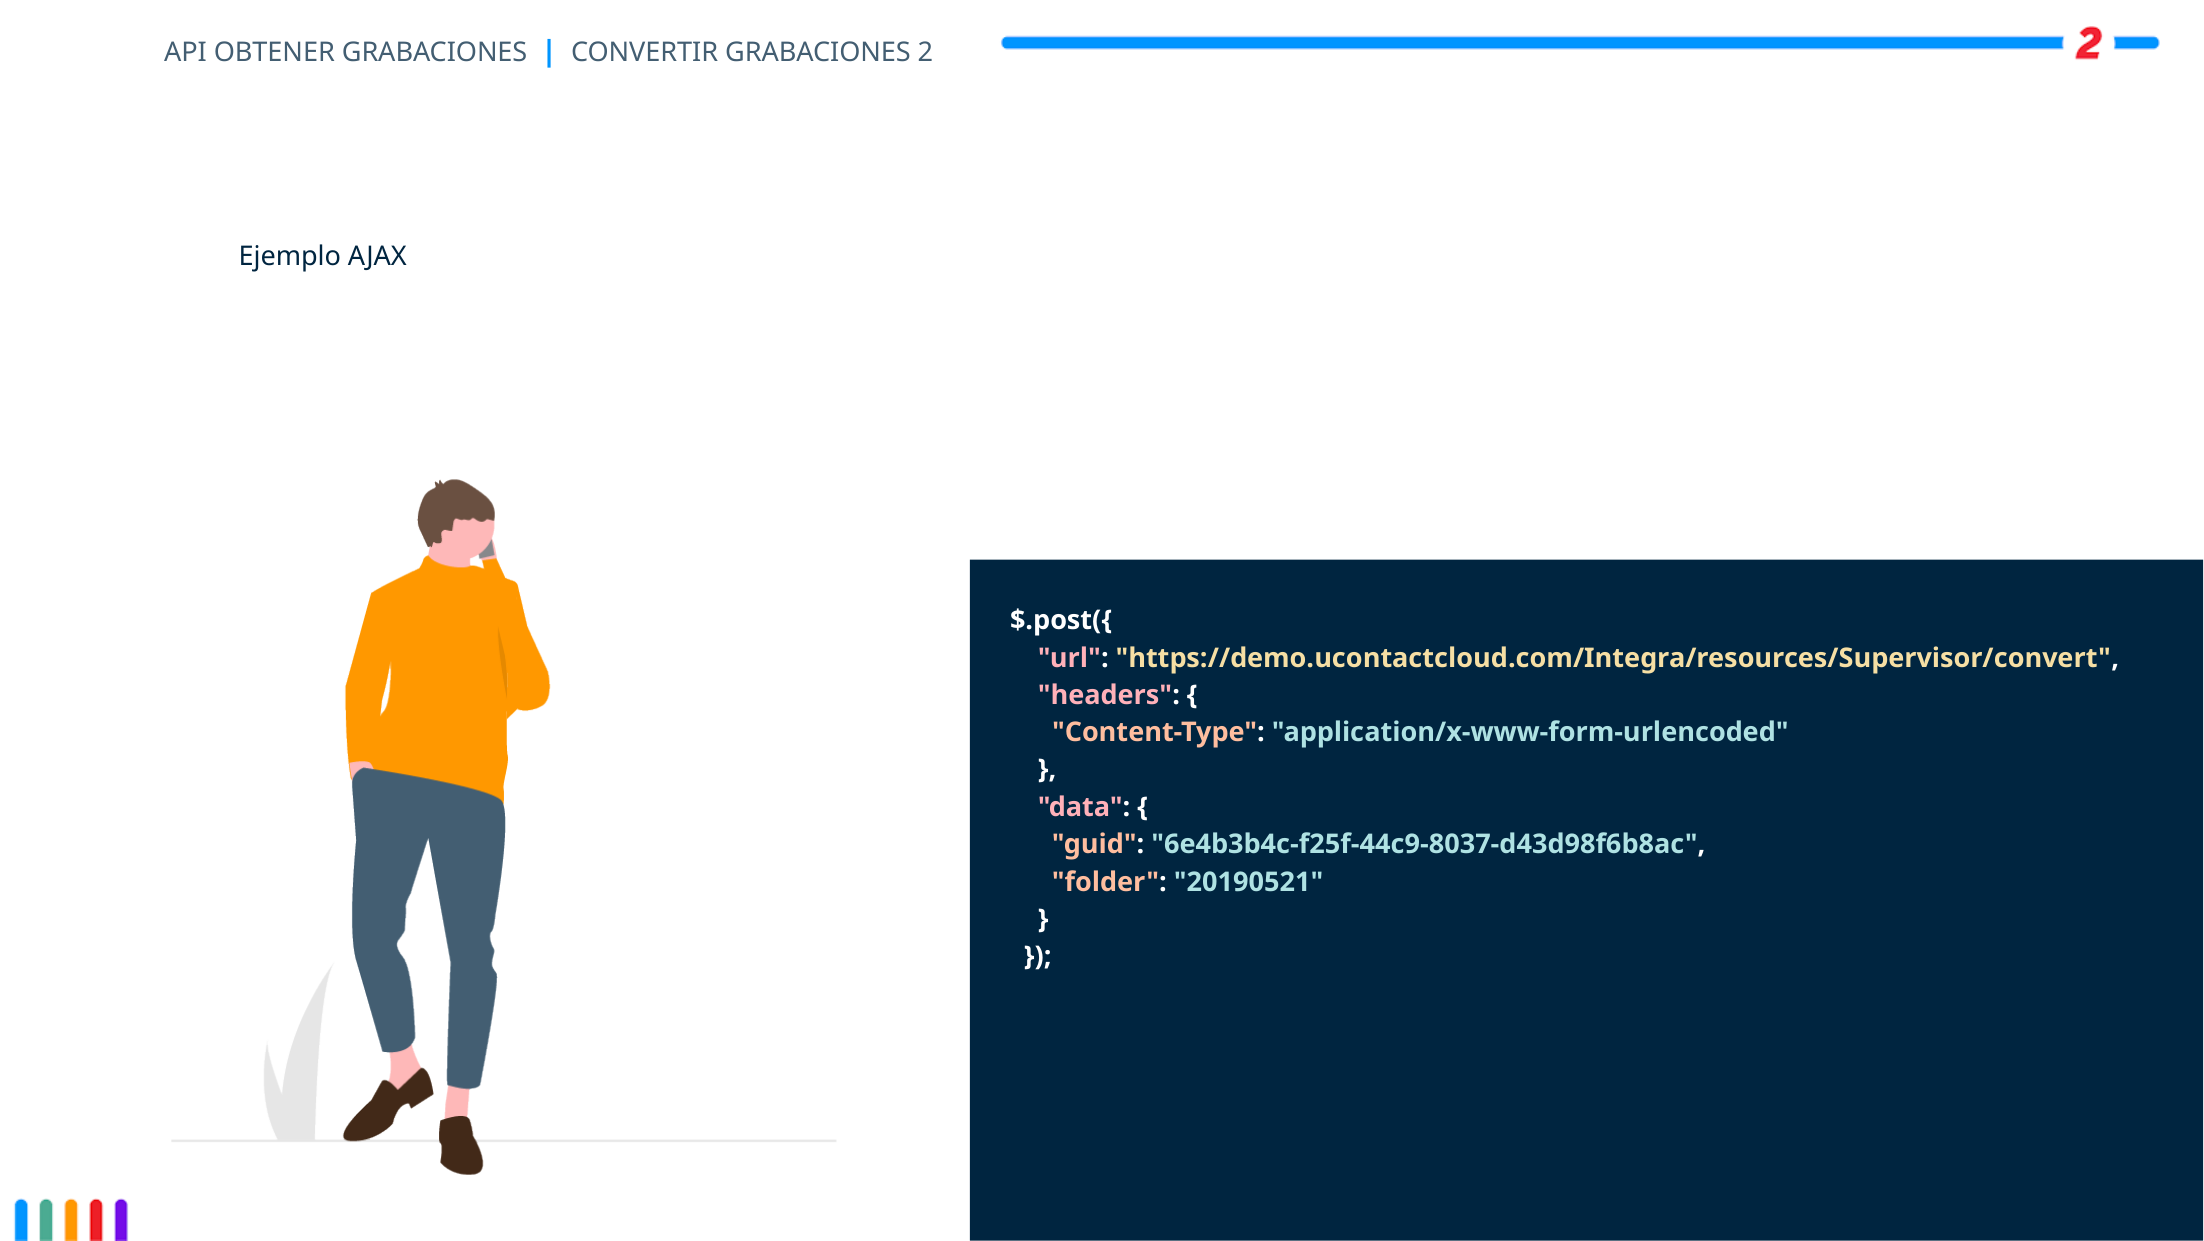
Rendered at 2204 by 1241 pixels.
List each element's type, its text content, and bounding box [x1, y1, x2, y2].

picture [0, 0, 2204, 1241]
text_box [969, 559, 2204, 1241]
text_box $.post({ "url": "https://demo.ucontactcloud.com/Integra/resources/Supervisor/convert", "headers": { "Content-Type": "application/x-www-form-urlencoded" }, "data": { "guid": "6e4b3b4c-f25f-44c9-8037-d43d98f6b8ac", "folder": "20190521" } }); [994, 582, 2197, 986]
text_box Ejemplo AJAX [222, 225, 1982, 348]
title API OBTENER GRABACIONES | CONVERTIR GRABACIONES 2 [142, 14, 998, 86]
